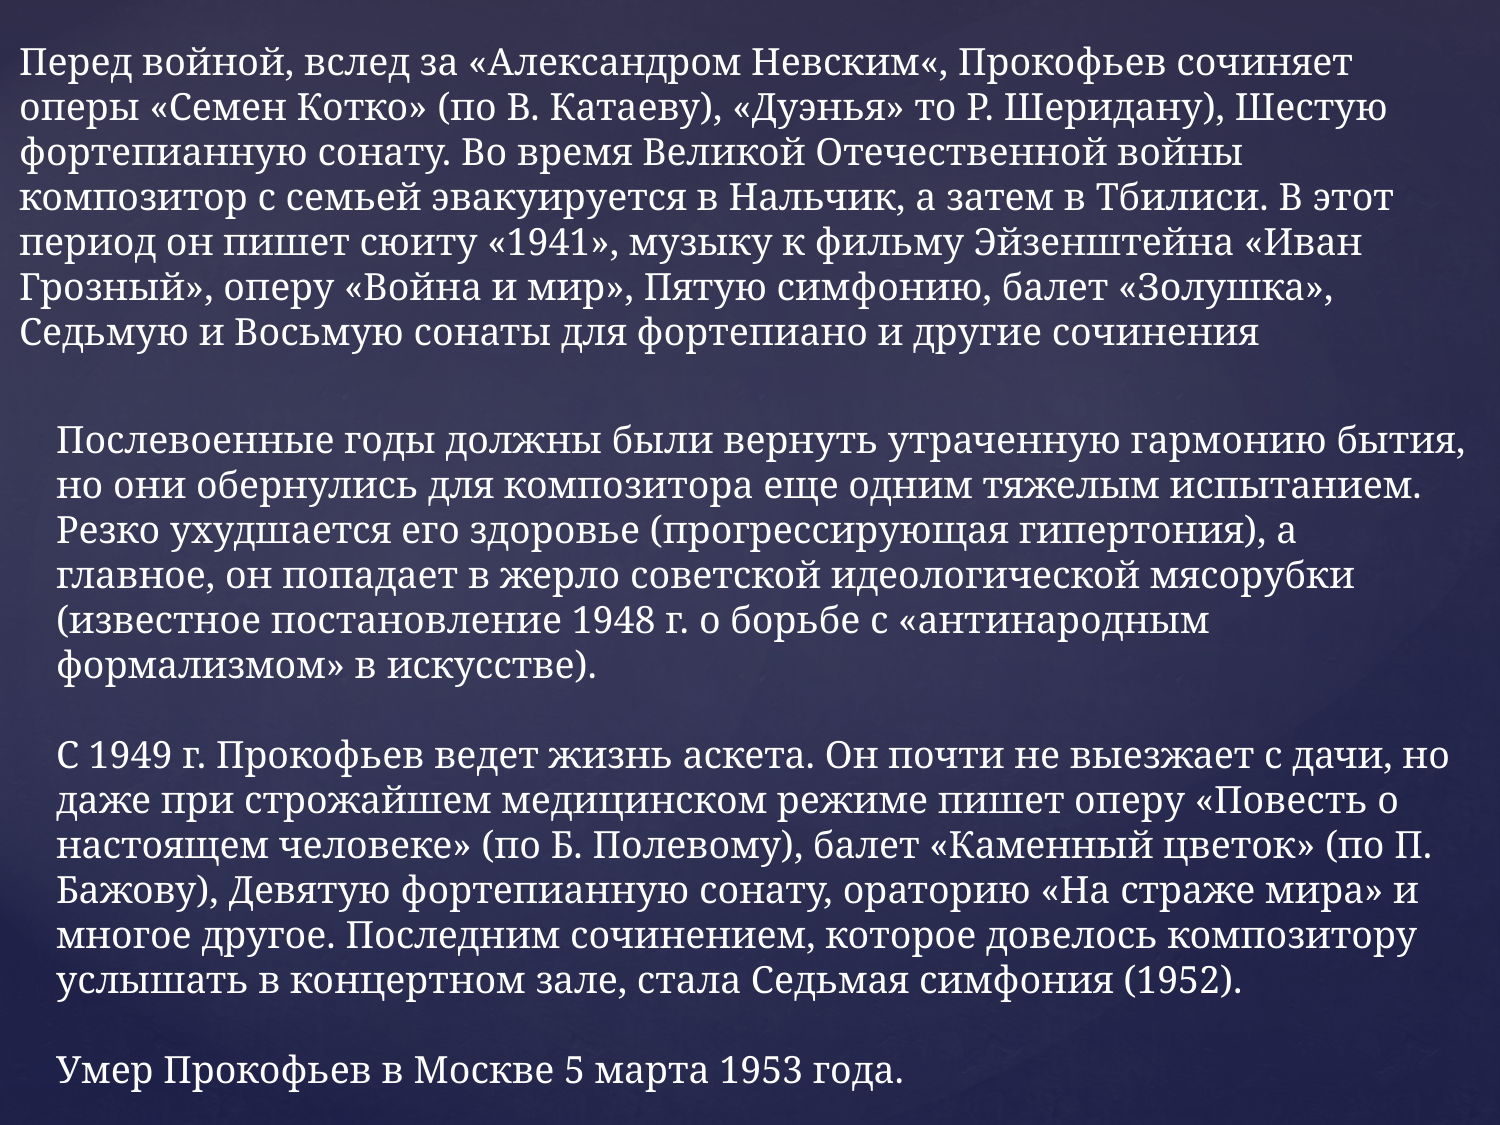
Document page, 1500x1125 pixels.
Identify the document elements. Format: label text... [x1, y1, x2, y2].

text_box Послевоенные годы должны были вернуть утраченную гармонию бытия, но они обернулись для композитора еще одним тяжелым испытанием. Резко ухудшается его здоровье (прогрессирующая гипертония), а главное, он попадает в жерло советской идеологической мясорубки (известное постановление 1948 г. о борьбе с «антинародным формализмом» в искусстве). С 1949 г. Прокофьев ведет жизнь аскета. Он почти не выезжает с дачи, но даже при строжайшем медицинском режиме пишет оперу «Повесть о настоящем человеке» (по Б. Полевому), балет «Каменный цветок» (по П. Бажову), Девятую фортепианную сонату, ораторию «На страже мира» и многое другое. Последним сочинением, которое довелось композитору услышать в концертном зале, стала Седьмая симфония (1952). Умер Прокофьев в Москве 5 марта 1953 года. [41, 408, 1483, 1099]
text_box Перед войной, вслед за «Александром Невским«, Прокофьев сочиняет оперы «Семен Котко» (по В. Катаеву), «Дуэнья» то Р. Шеридану), Шестую фортепианную сонату. Во время Великой Отечественной войны композитор с семьей эвакуируется в Нальчик, а затем в Тбилиси. В этот период он пишет сюиту «1941», музыку к фильму Эйзенштейна «Иван Грозный», оперу «Война и мир», Пятую симфонию, балет «Золушка», Седьмую и Восьмую сонаты для фортепиано и другие сочинения [4, 30, 1483, 361]
